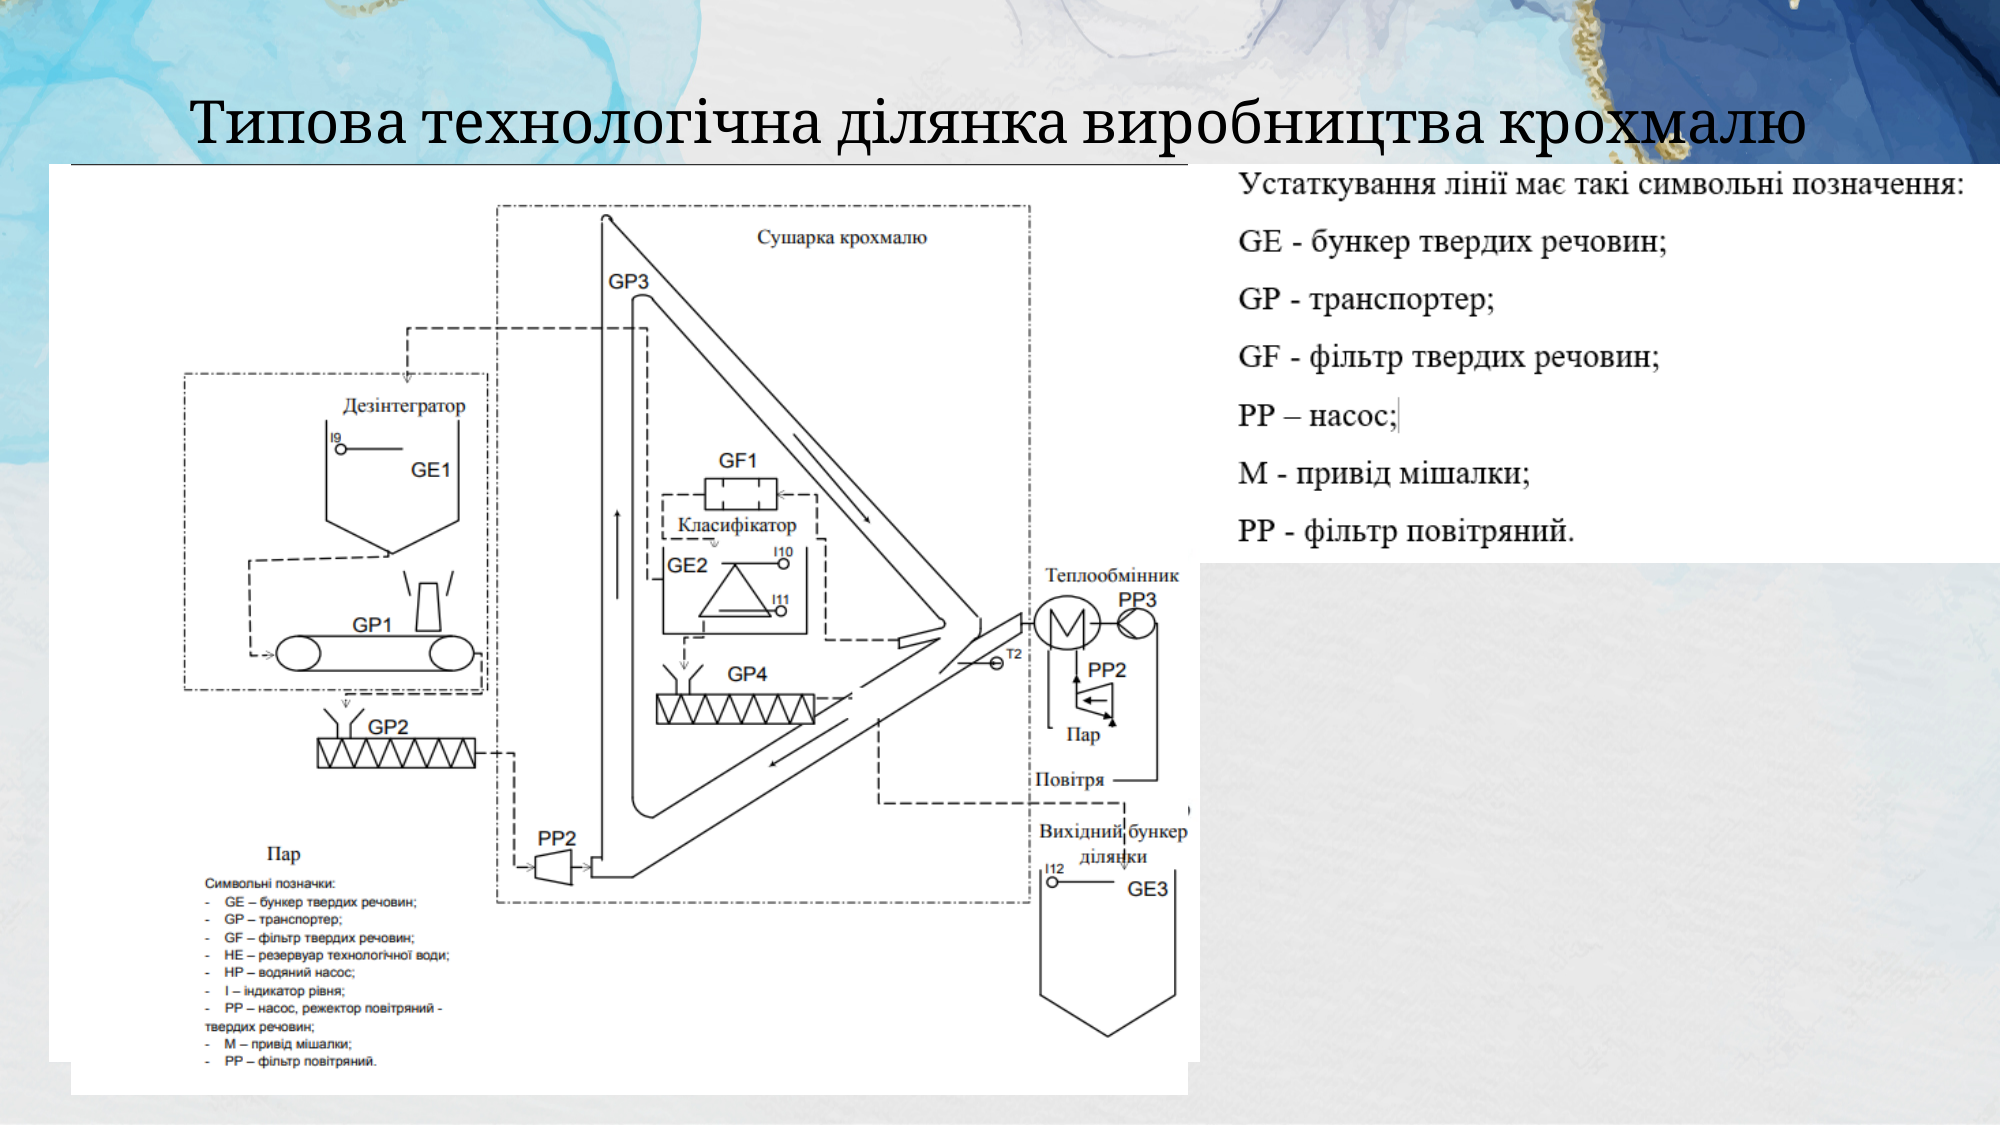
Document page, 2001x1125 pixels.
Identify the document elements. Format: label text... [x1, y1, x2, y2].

picture [0, 0, 2000, 1125]
title Типова технологічна ділянка виробництва крохмалю [137, 59, 1863, 164]
